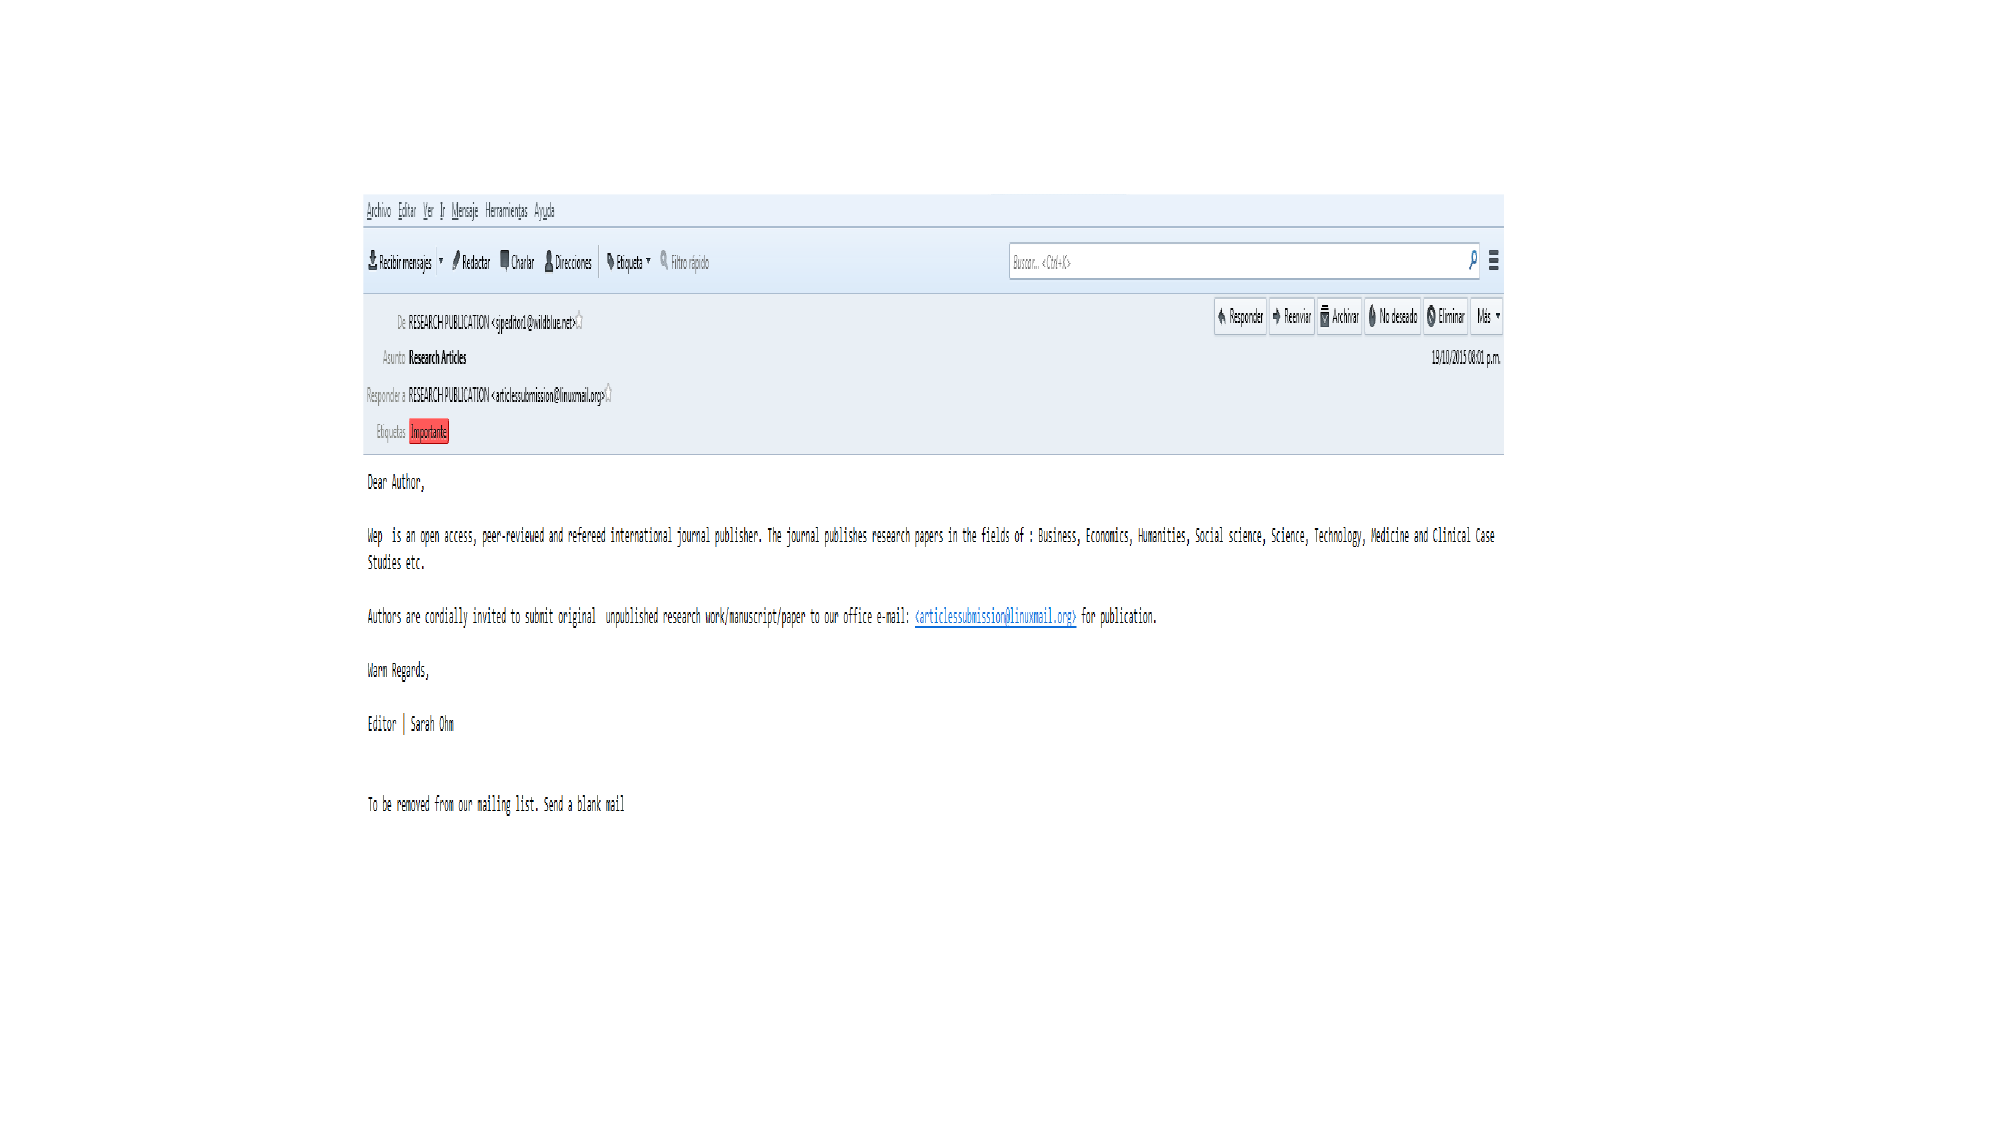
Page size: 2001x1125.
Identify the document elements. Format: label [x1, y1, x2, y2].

picture [363, 194, 1504, 879]
